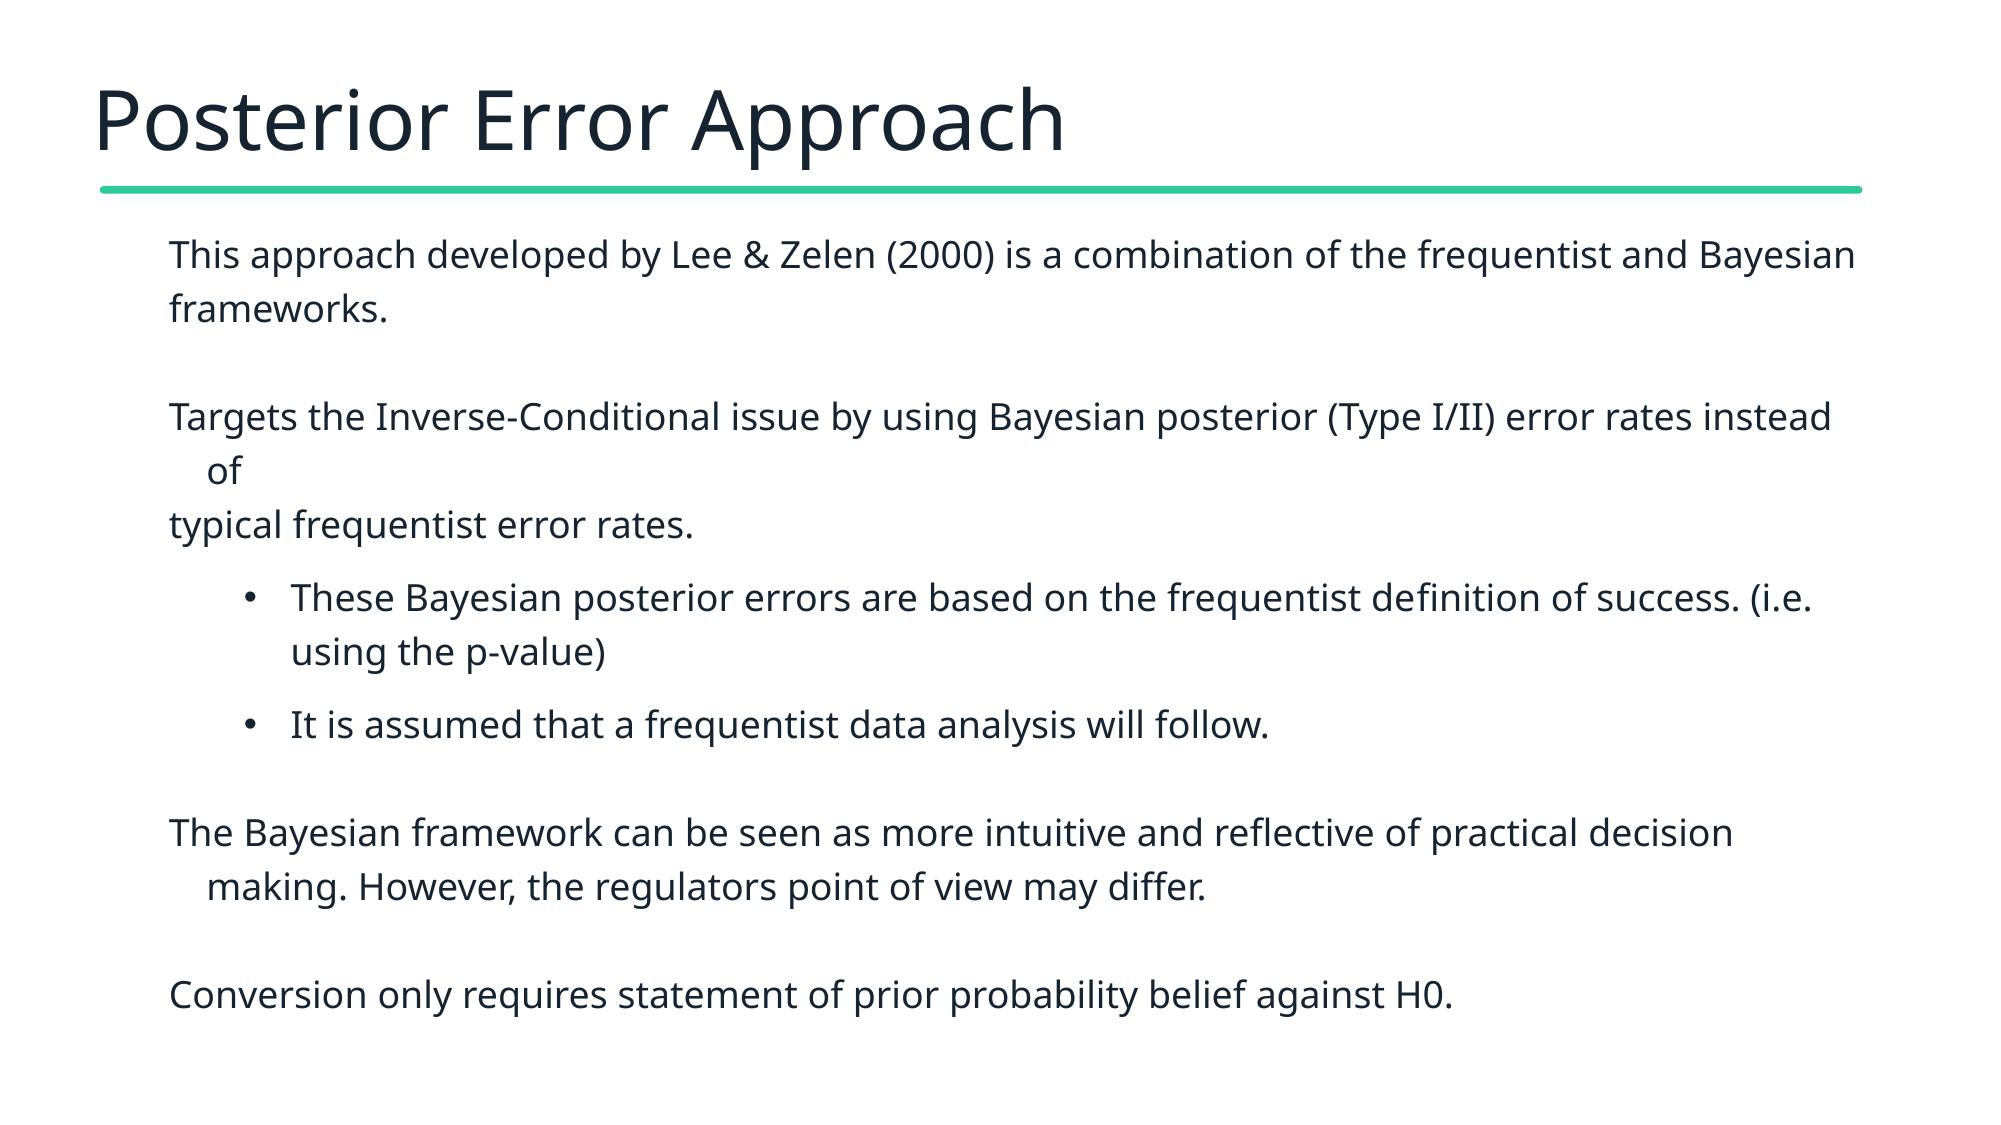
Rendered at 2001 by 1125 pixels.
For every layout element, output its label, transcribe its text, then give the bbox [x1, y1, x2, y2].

title Posterior Error Approach [87, 56, 1912, 173]
list This approach developed by Lee & Zelen (2000) is a combination of the frequentist and Bayesian frameworks. Targets the Inverse-Conditional issue by using Bayesian posterior (Type I/II) error rates instead of typical frequentist error rates. These Bayesian posterior errors are based on the frequentist definition of success. (i.e. using the p-value) It is assumed that a frequentist data analysis will follow. The Bayesian framework can be seen as more intuitive and reflective of practical decision making. However, the regulators point of view may differ. Conversion only requires statement of prior probability belief against H0. [131, 222, 1861, 1035]
